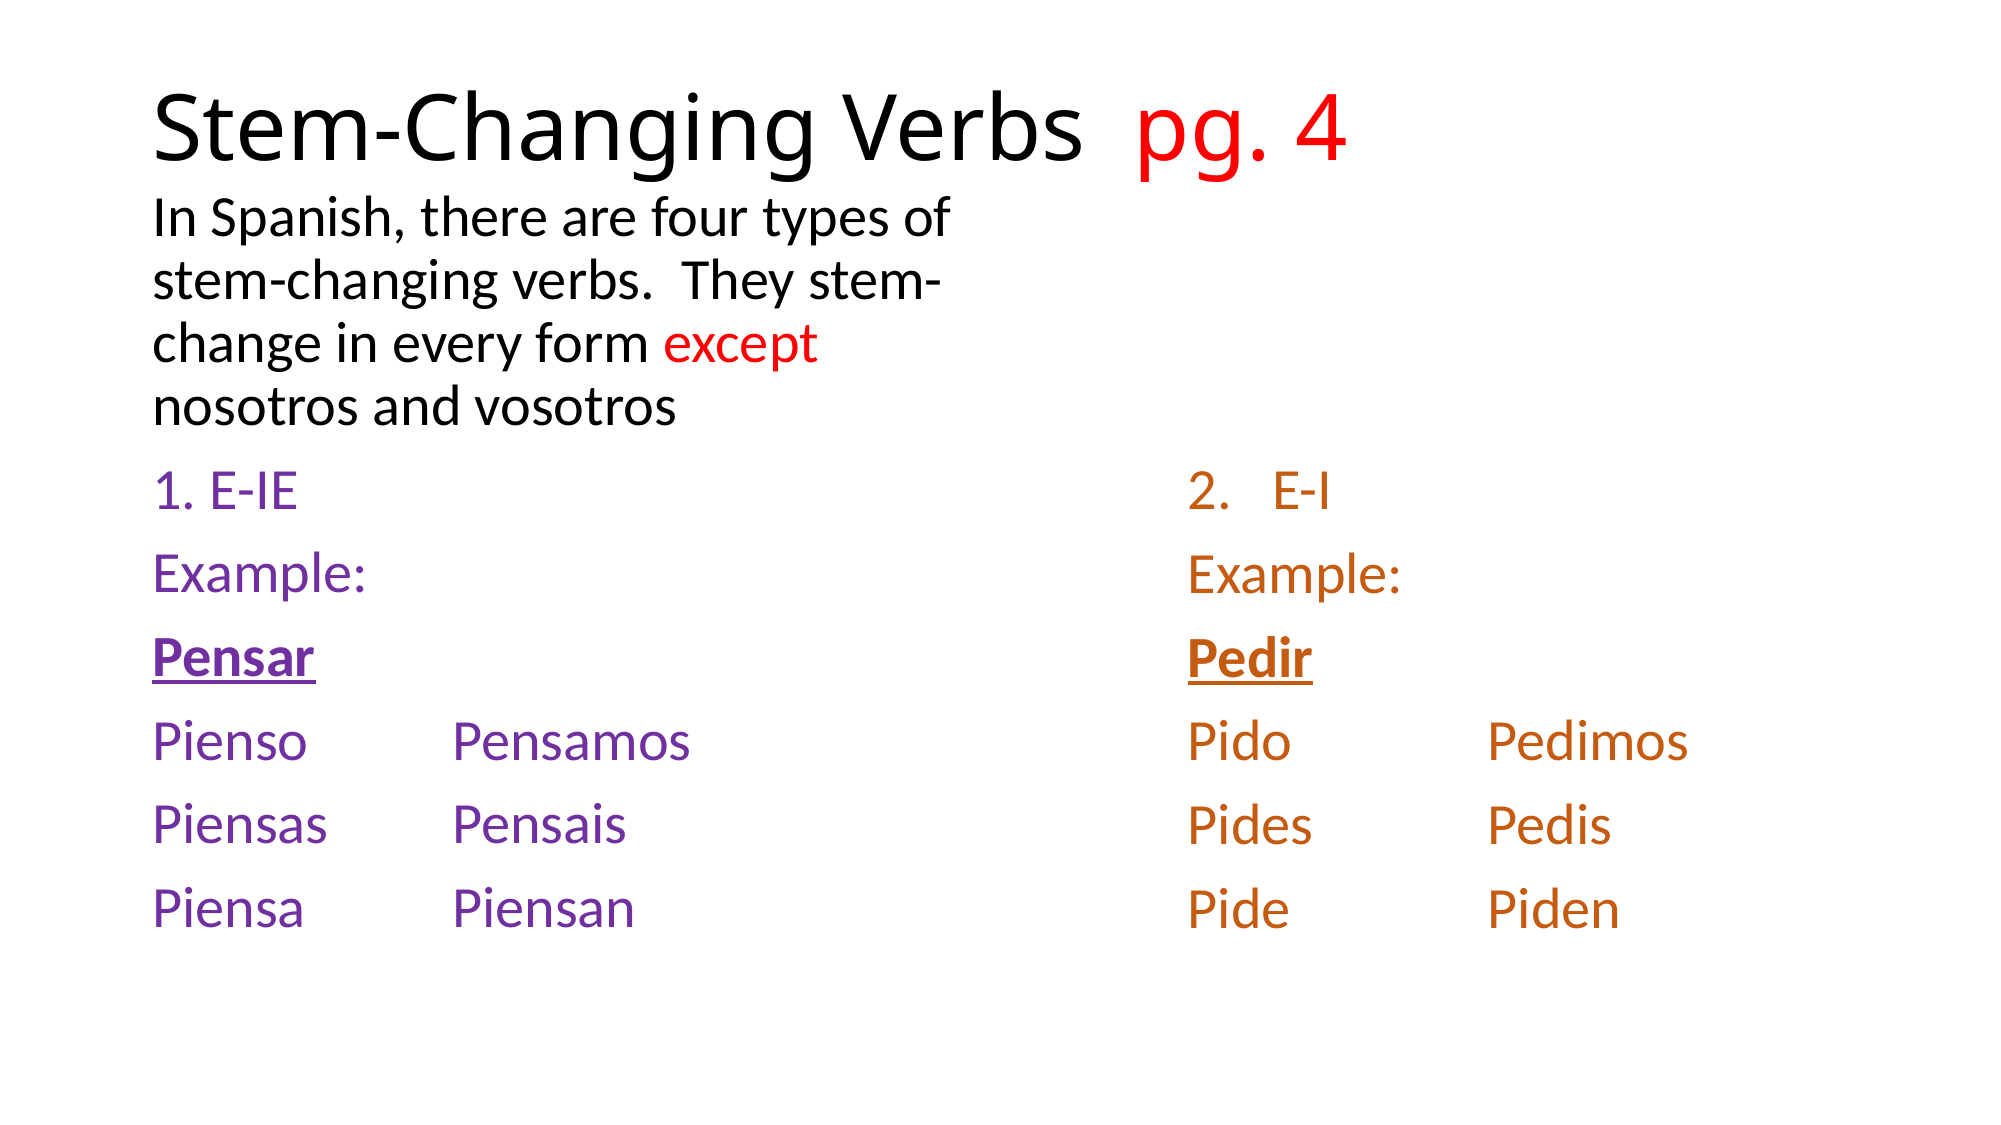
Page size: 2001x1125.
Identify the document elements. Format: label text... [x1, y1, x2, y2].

list In Spanish, there are four types of stem-changing verbs. They stem-change in every form except nosotros and vosotros 1. E-IE Example: Pensar Pienso Pensamos Piensas Pensais Piensa Piensan [137, 179, 988, 1014]
list E-I Example: Pedir Pido Pedimos Pides Pedis Pide Piden [1172, 452, 2000, 1125]
title Stem-Changing Verbs pg. 4 [137, 59, 1863, 203]
